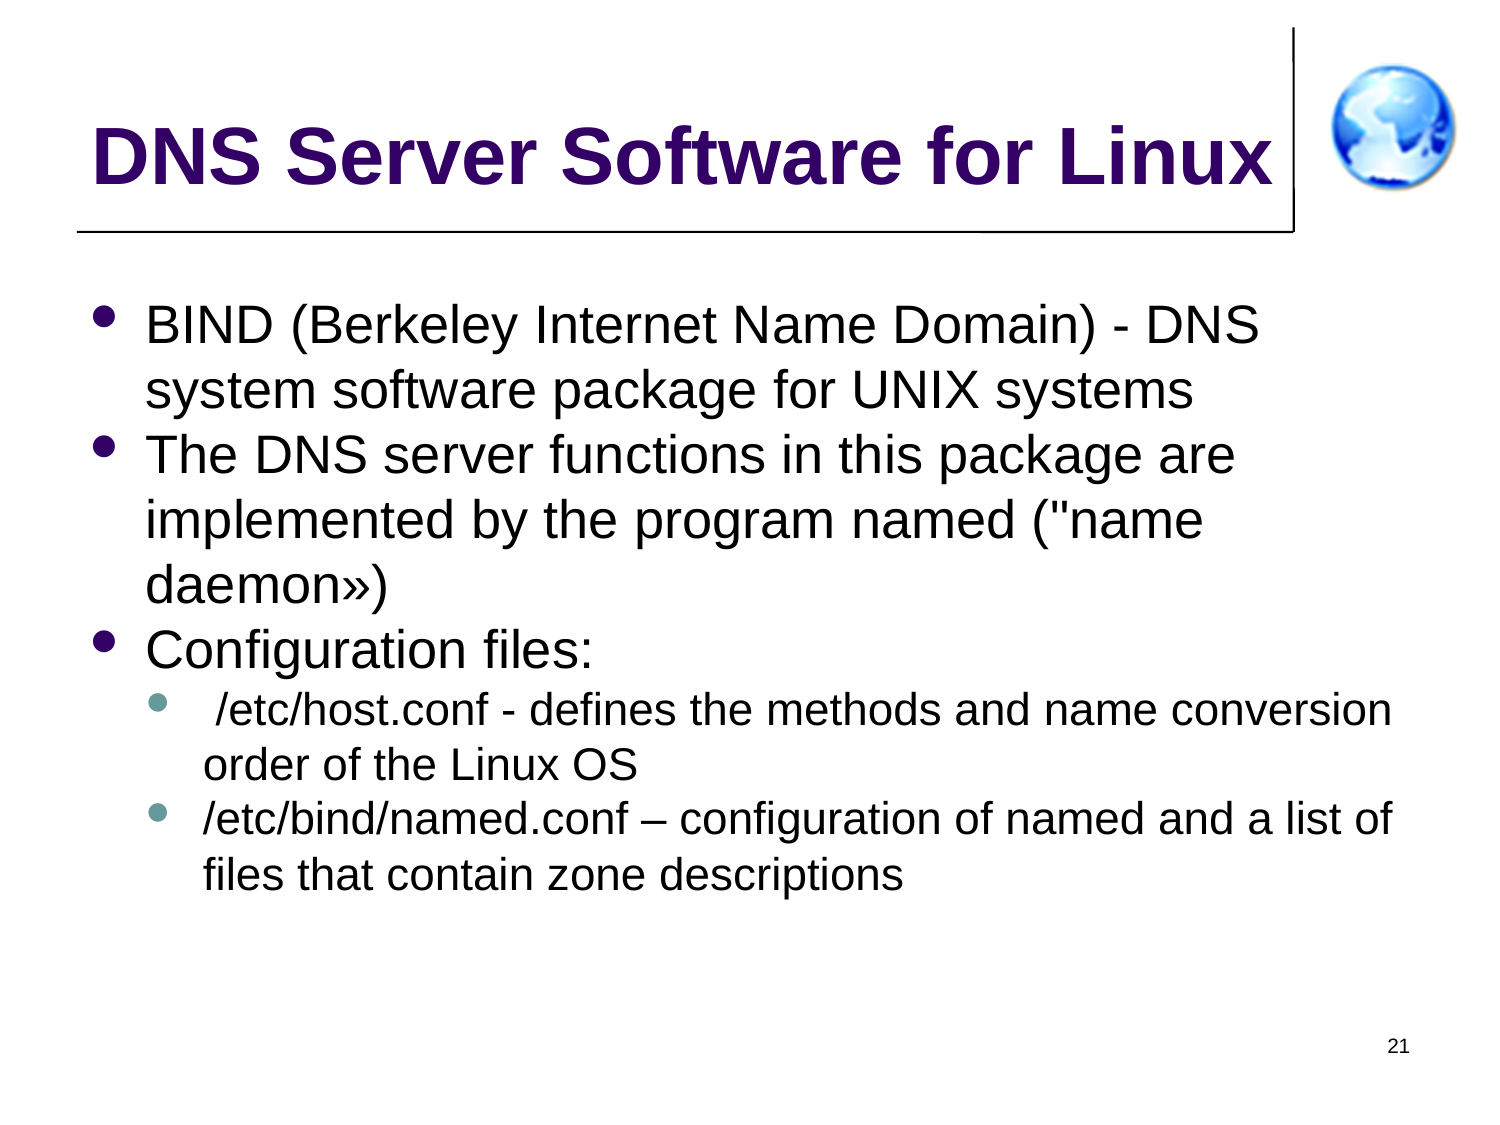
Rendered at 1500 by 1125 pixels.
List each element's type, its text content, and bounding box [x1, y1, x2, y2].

text_box BIND (Berkeley Internet Name Domain) - DNS system software package for UNIX systems The DNS server functions in this package are implemented by the program named ("name daemon») Configuration files: /etc/host.conf - defines the methods and name conversion order of the Linux OS /etc/bind/named.conf – configuration of named and a list of files that contain zone descriptions [74, 281, 1425, 1006]
picture [1328, 63, 1462, 197]
text_box DNS Server Software for Linux [76, 19, 1294, 209]
text_box 21 [1074, 1024, 1426, 1100]
